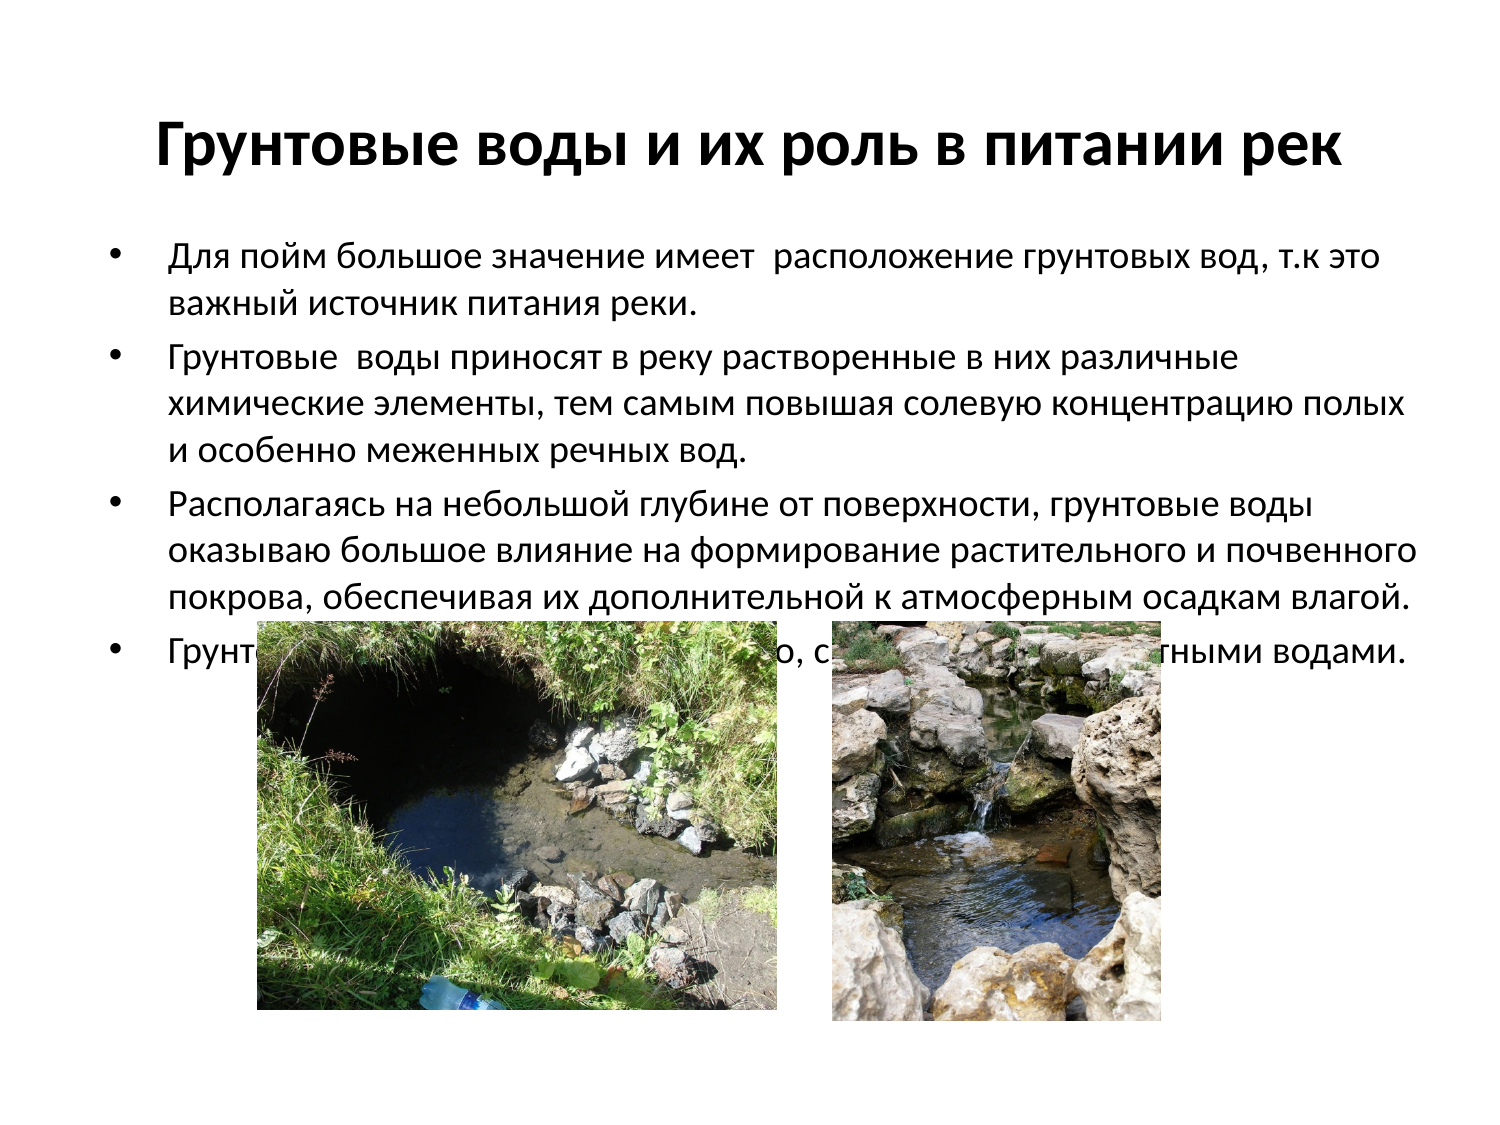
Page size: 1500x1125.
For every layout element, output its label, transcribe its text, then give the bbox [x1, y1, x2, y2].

picture [831, 620, 1162, 1021]
list Для пойм большое значение имеет расположение грунтовых вод, т.к это важный источник питания реки. Грунтовые воды приносят в реку растворенные в них различные химические элементы, тем самым повышая солевую концентрацию полых и особенно меженных речных вод. Располагаясь на небольшой глубине от поверхности, грунтовые воды оказываю большое влияние на формирование растительного и почвенного покрова, обеспечивая их дополнительной к атмосферным осадкам влагой. Грунтовые воды в пойме, как правило, связаны с поверхностными водами. [93, 222, 1444, 692]
picture [257, 620, 777, 1011]
title Грунтовые воды и их роль в питании рек [75, 45, 1425, 233]
